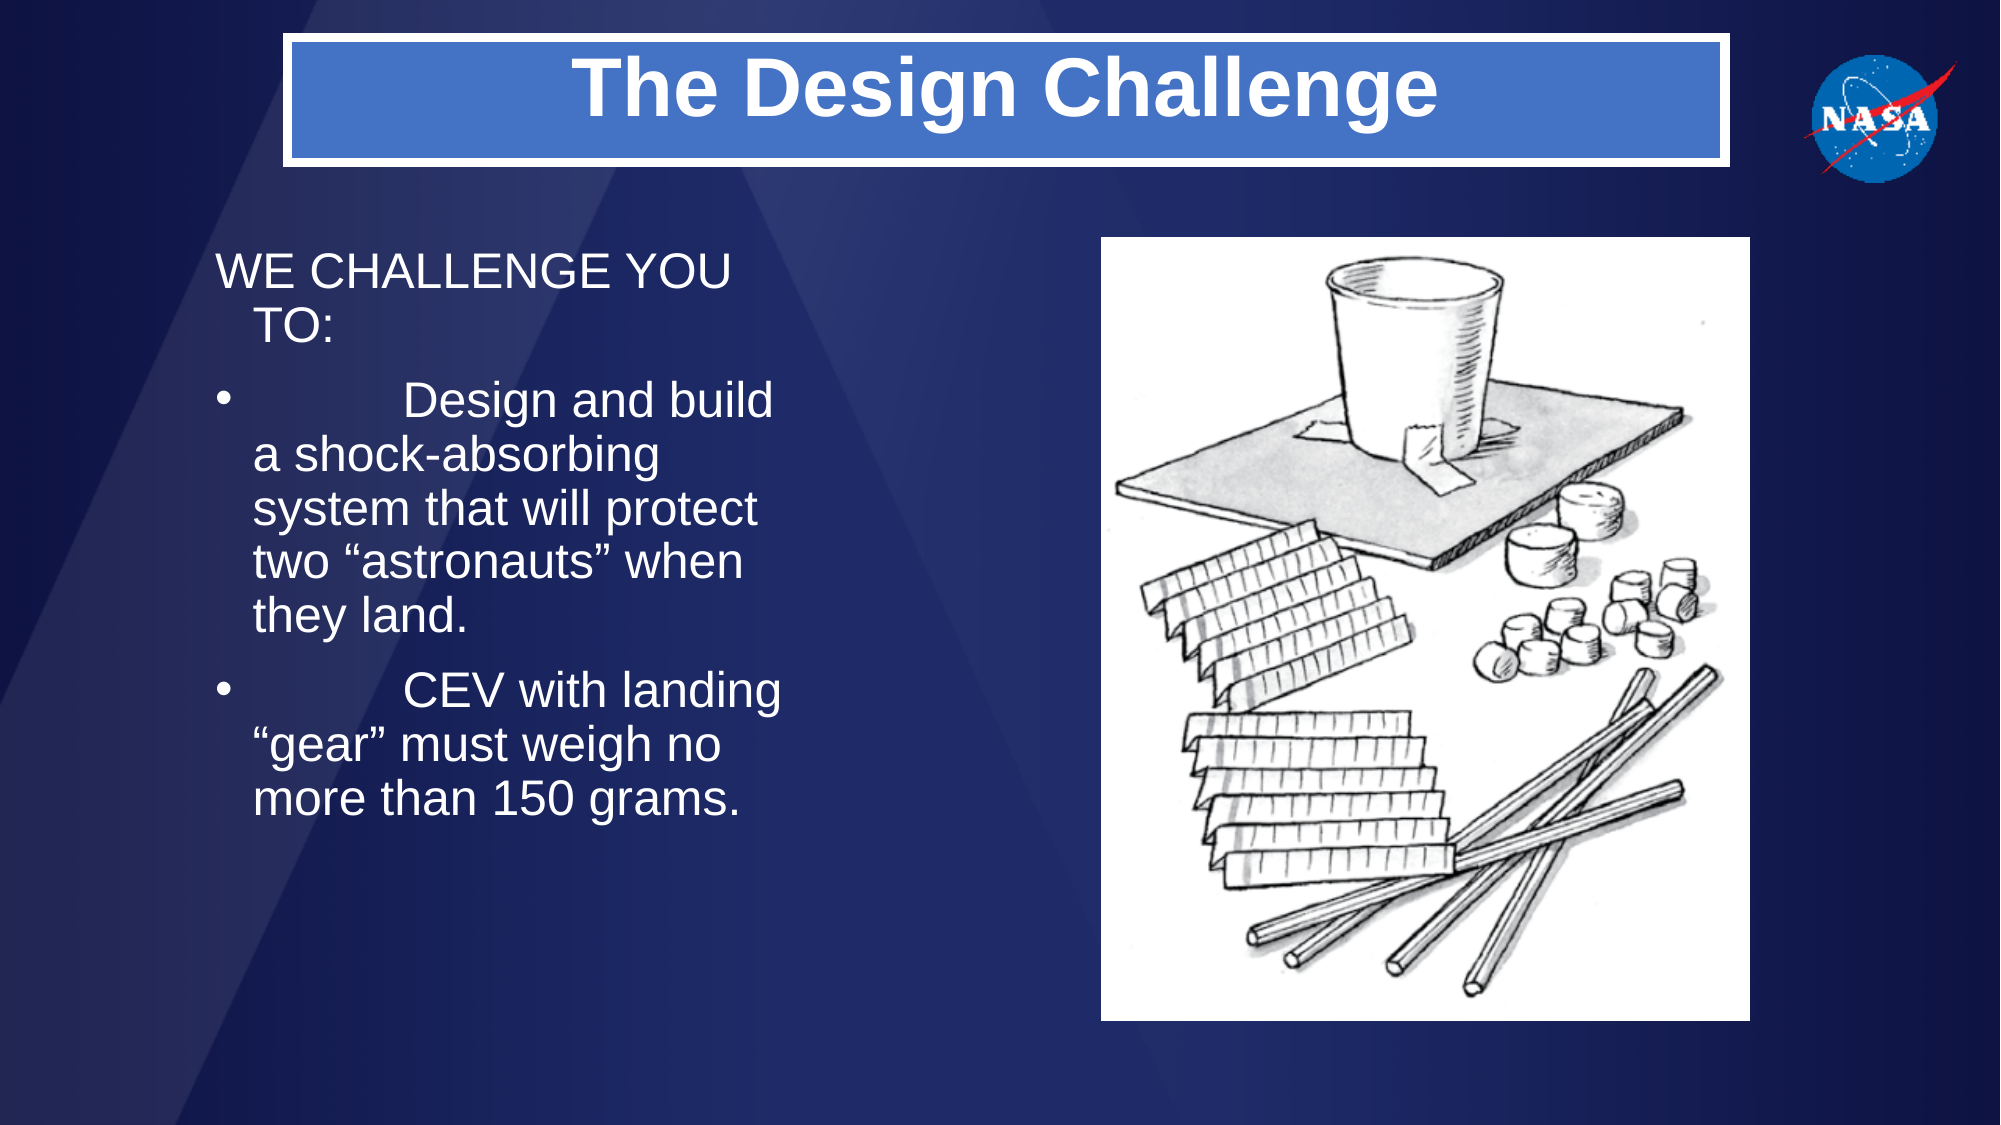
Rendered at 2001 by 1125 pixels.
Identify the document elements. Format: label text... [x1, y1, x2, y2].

list WE CHALLENGE YOU TO: Design and build a shock-absorbing system that will protect two “astronauts” when they land. CEV with landing “gear” must weigh no more than 150 grams. [200, 237, 822, 900]
picture [0, 0, 2000, 1125]
title The Design Challenge [287, 37, 1725, 163]
